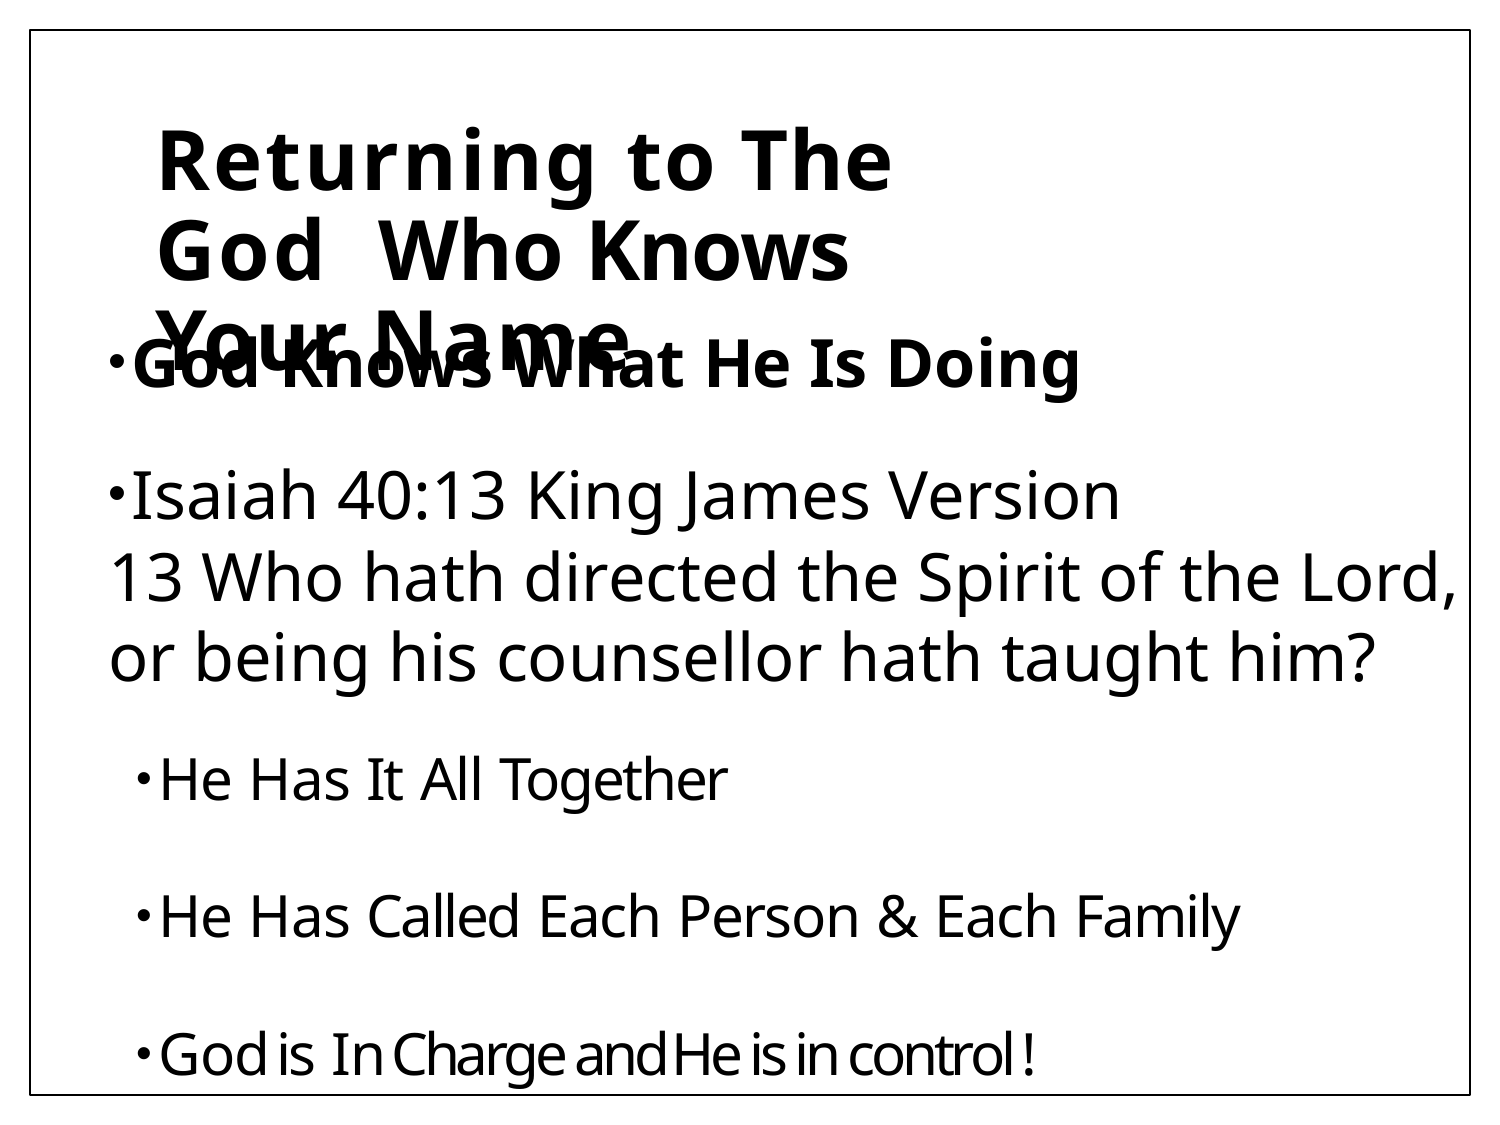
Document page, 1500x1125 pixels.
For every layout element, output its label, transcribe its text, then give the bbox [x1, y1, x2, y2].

text_box God Knows What He Is Doing Isaiah 40:13 King James Version 13 Who hath directed the Spirit of the Lord, or being his counsellor hath taught him? He Has It All Together He Has Called Each Person & Each Family God i s In C h a r g e a n d H e i s i n c o n t r o l ! [106, 318, 1480, 1089]
title Returning to The God Who Knows Your Name [153, 103, 1045, 318]
